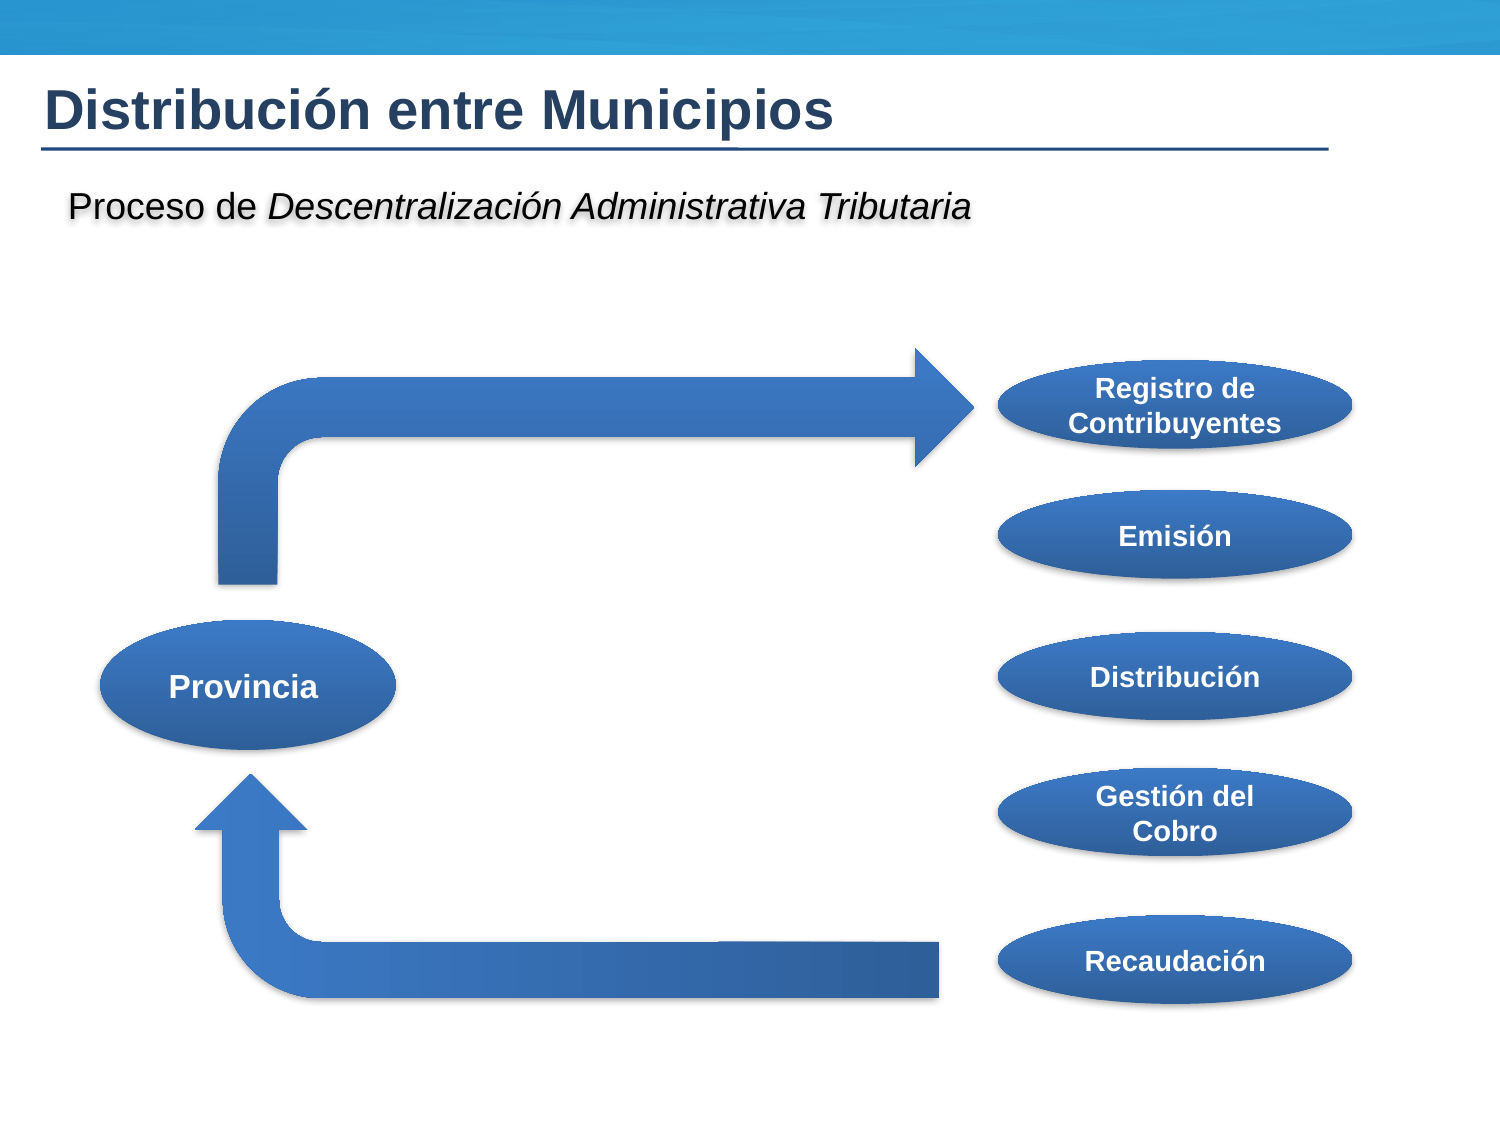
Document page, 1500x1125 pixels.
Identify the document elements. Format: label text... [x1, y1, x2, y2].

picture [0, 0, 1500, 55]
text_box Provincia [100, 620, 396, 750]
text_box Proceso de Descentralización Administrativa Tributaria [53, 172, 1436, 238]
text_box Distribución entre Municipios [29, 66, 1334, 149]
text_box Recaudación [998, 915, 1353, 1004]
text_box Gestión del Cobro [998, 767, 1353, 857]
text_box Emisión [998, 490, 1353, 579]
text_box [194, 773, 939, 999]
text_box Registro de Contribuyentes [998, 360, 1353, 449]
text_box [218, 348, 975, 585]
text_box Distribución [998, 631, 1353, 721]
